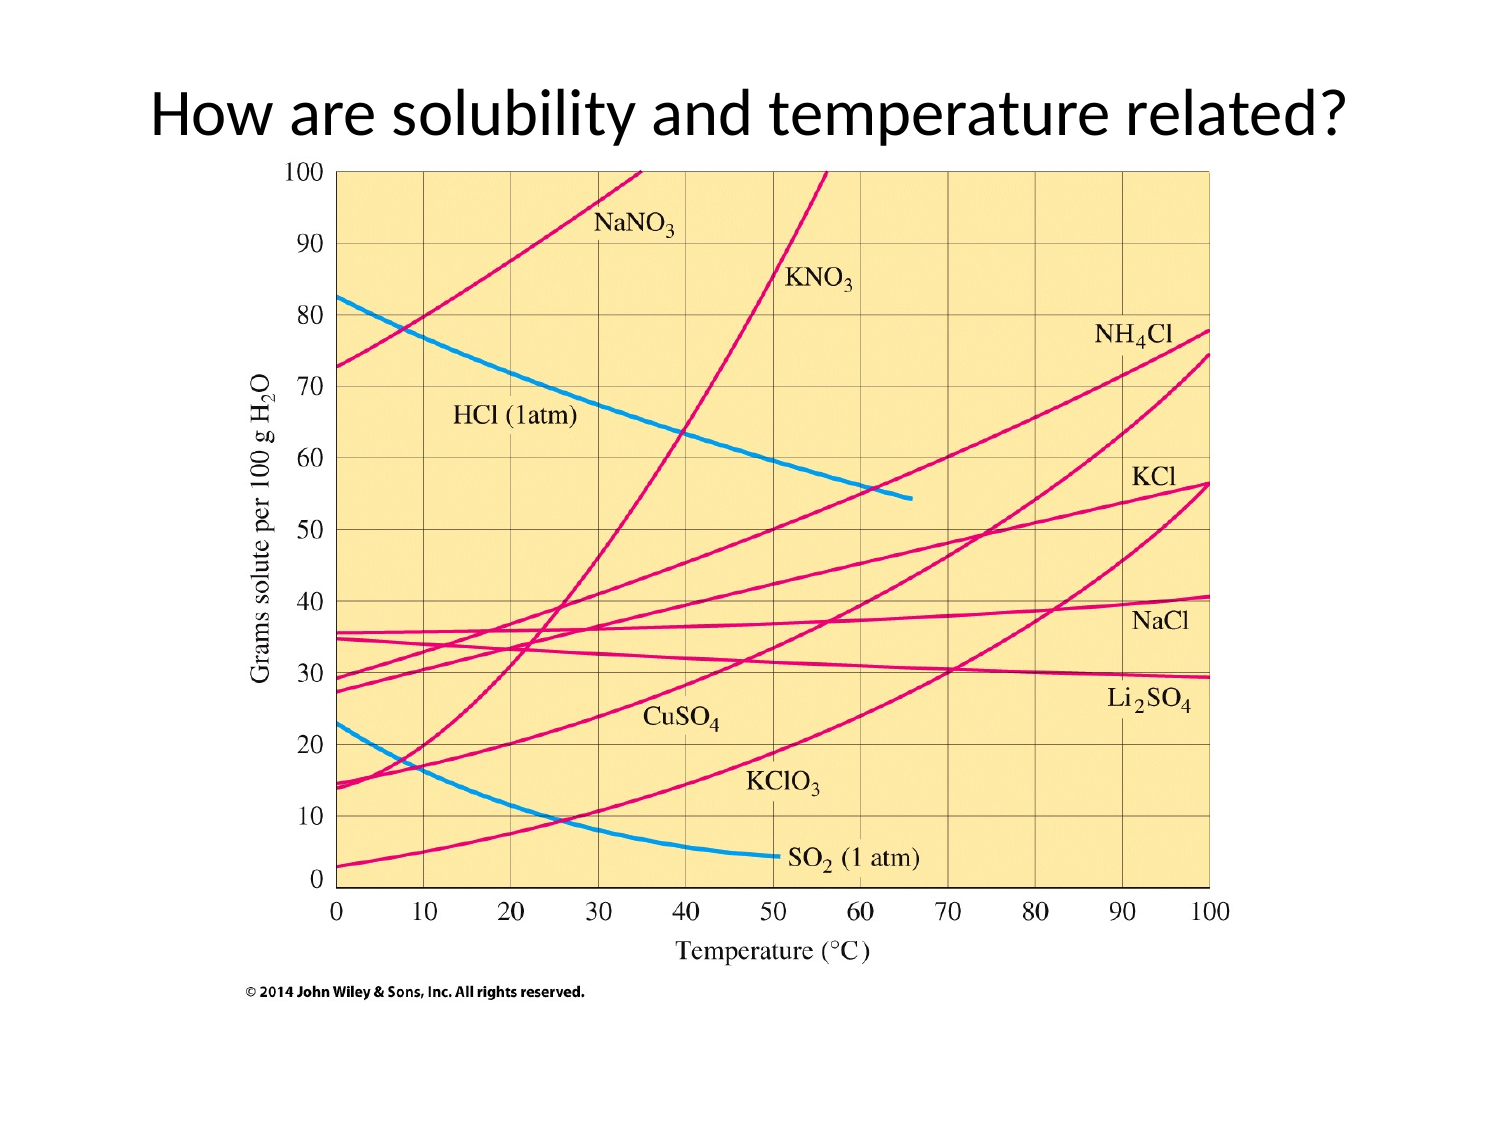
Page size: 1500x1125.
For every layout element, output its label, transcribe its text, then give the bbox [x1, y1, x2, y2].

picture [237, 149, 1238, 1003]
title How are solubility and temperature related? [75, 55, 1425, 163]
